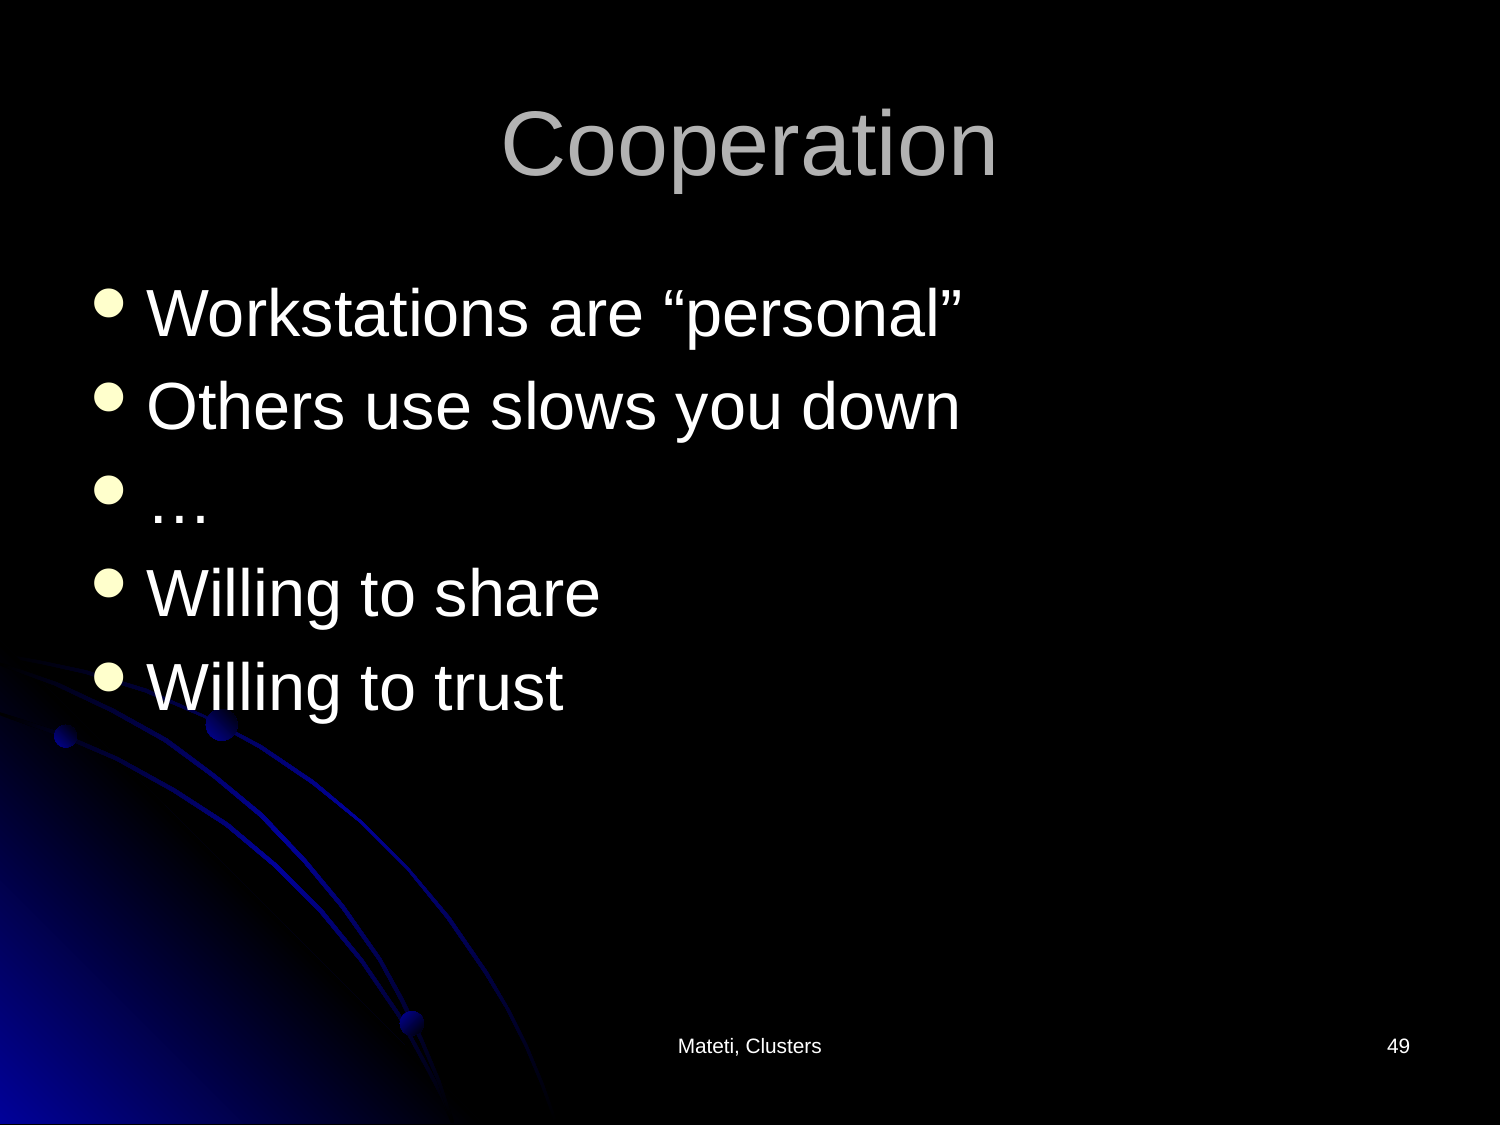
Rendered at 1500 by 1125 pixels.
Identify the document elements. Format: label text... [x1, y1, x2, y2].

footer Mateti, Clusters [512, 1025, 988, 1100]
list Workstations are “personal” Others use slows you down … Willing to share Willing to trust [75, 262, 1425, 1006]
title Cooperation [75, 45, 1425, 233]
slide_number 49 [1074, 1025, 1425, 1100]
